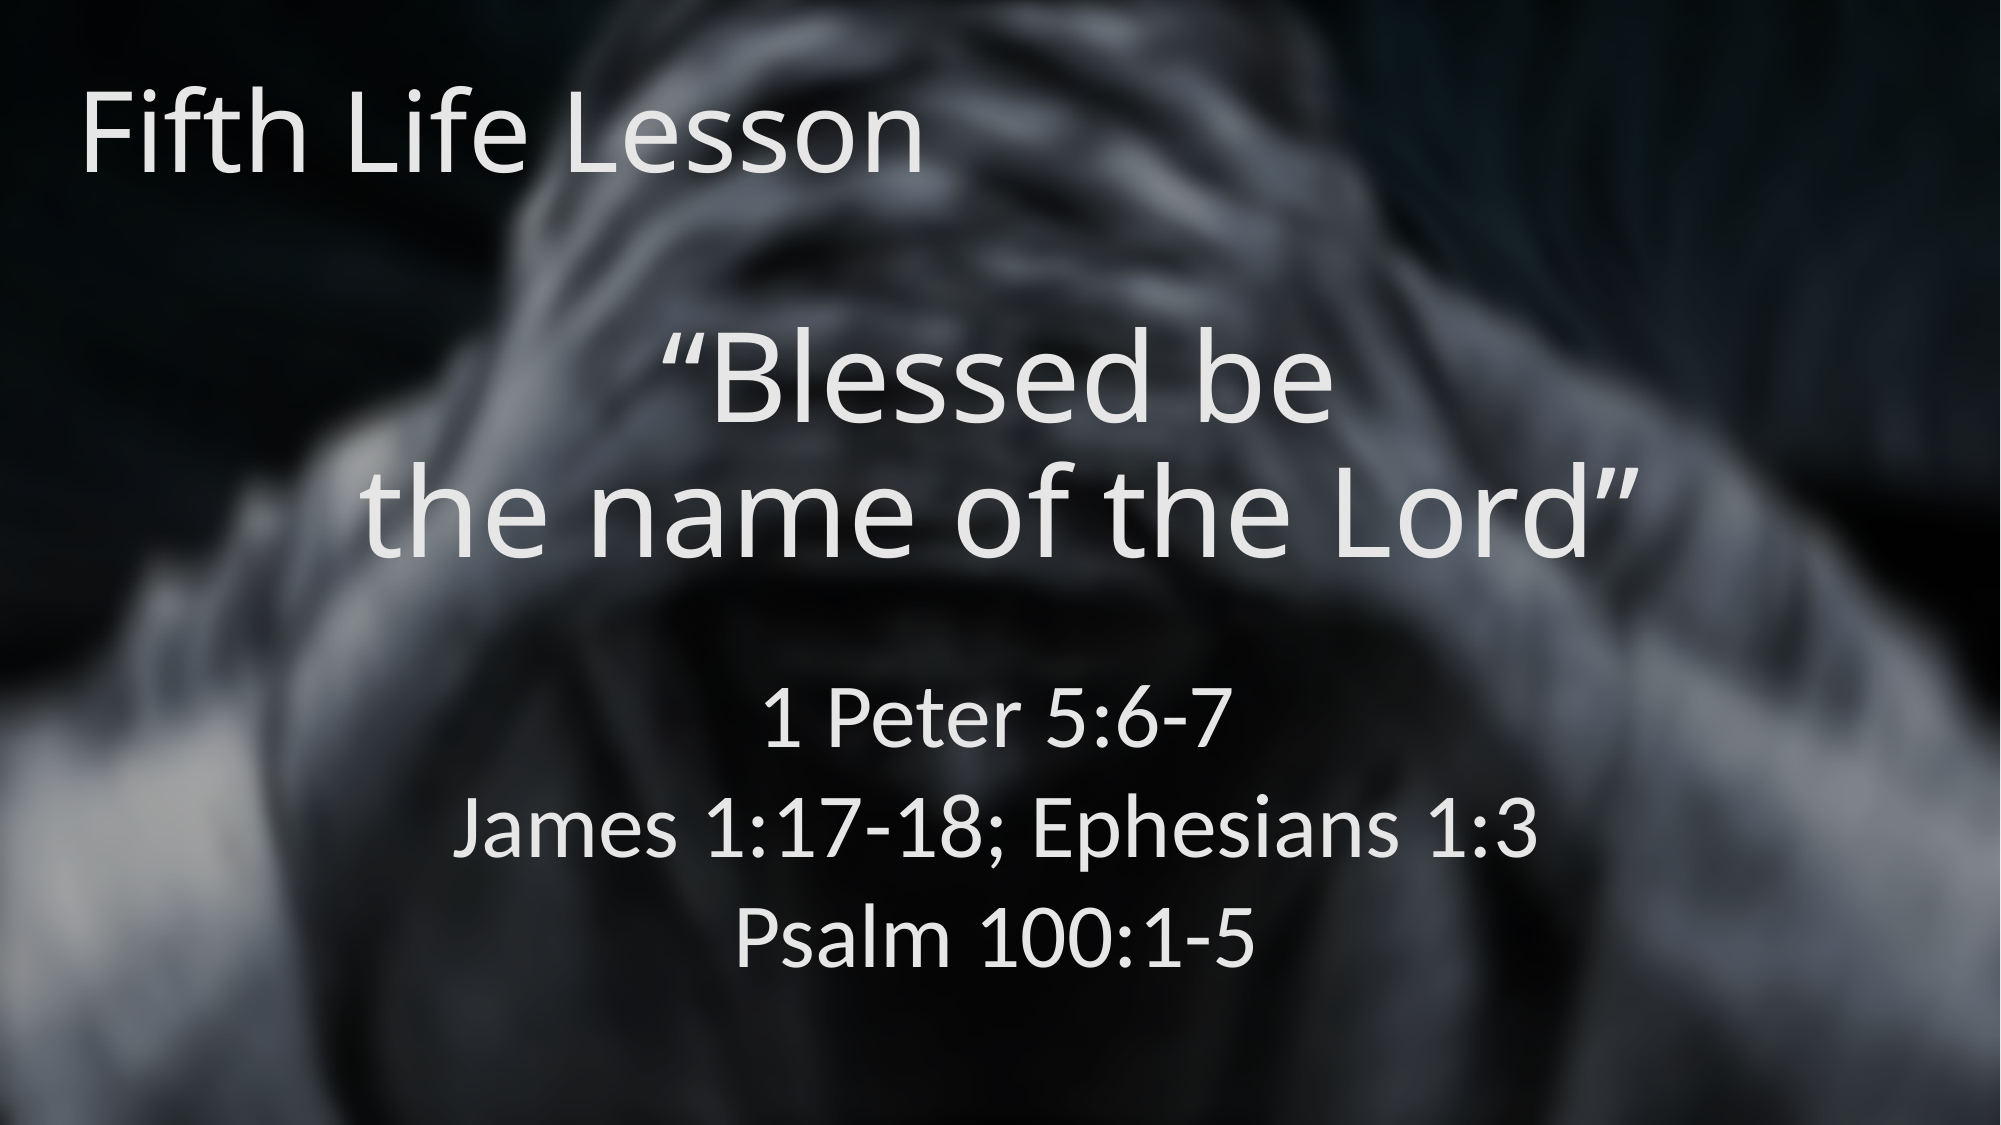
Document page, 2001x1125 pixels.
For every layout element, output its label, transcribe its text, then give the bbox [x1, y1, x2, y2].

text_box 1 Peter 5:6-7 James 1:17-18; Ephesians 1:3 Psalm 100:1-5 [333, 648, 1661, 993]
subtitle “Blessed be the name of the Lord” [245, 306, 1754, 647]
title Fifth Life Lesson [61, 49, 1503, 205]
picture [0, 0, 2001, 1125]
